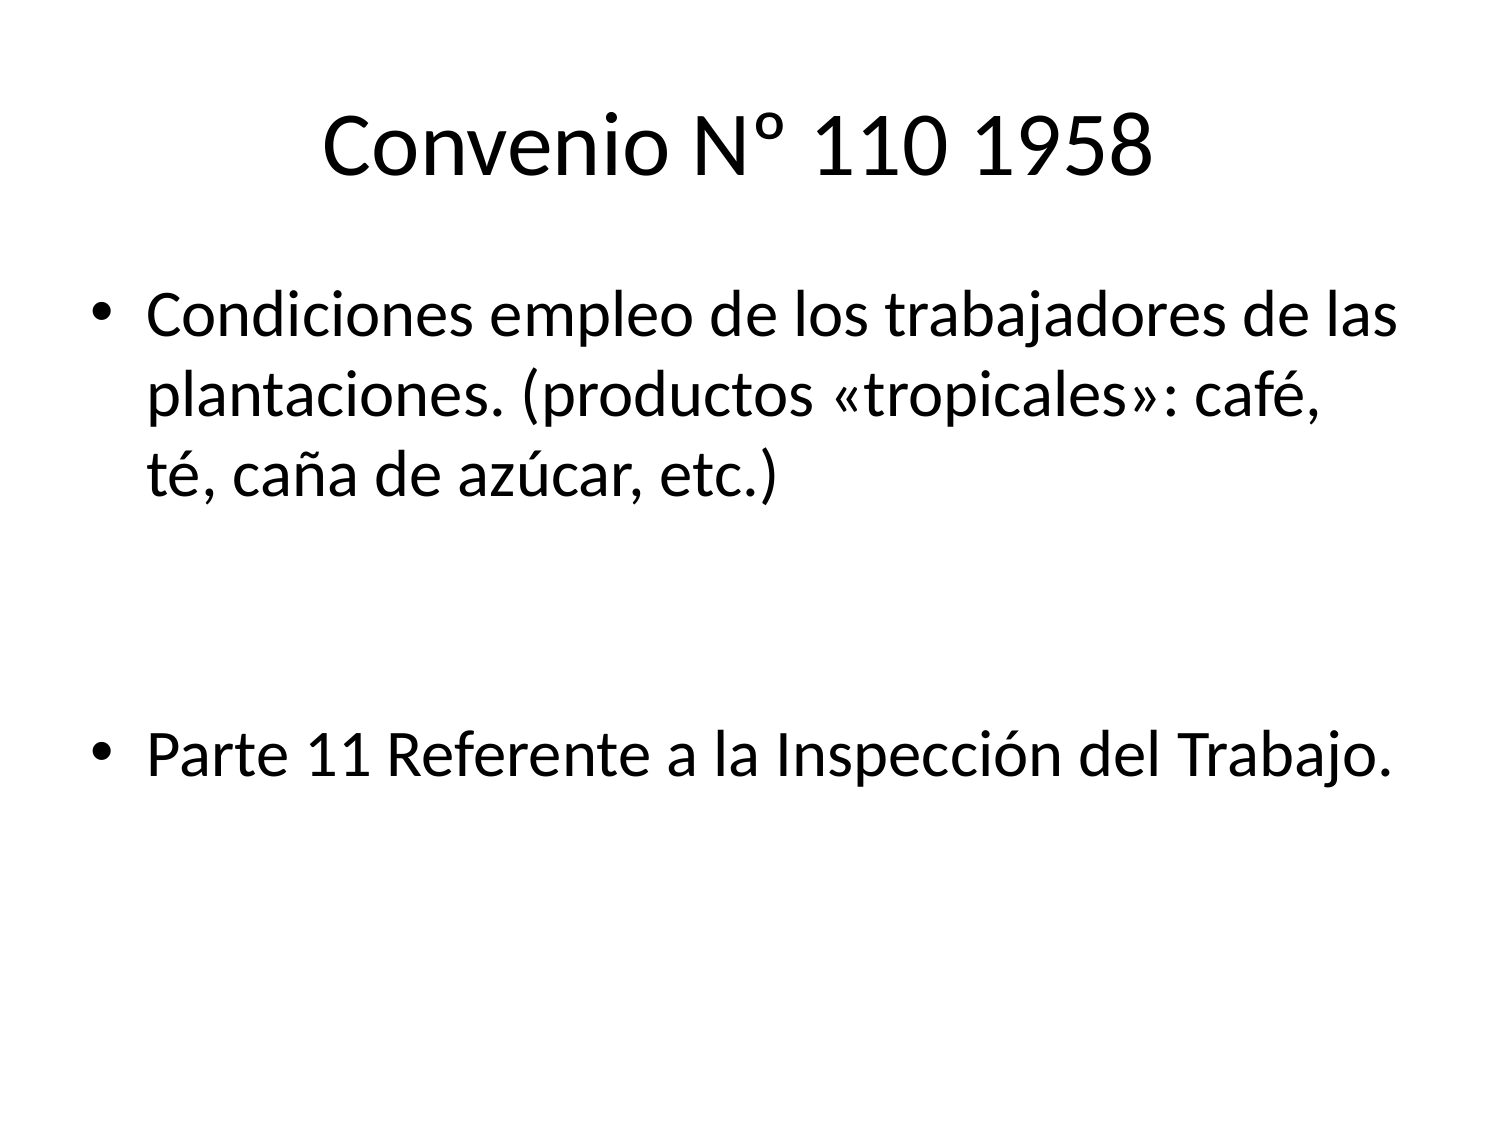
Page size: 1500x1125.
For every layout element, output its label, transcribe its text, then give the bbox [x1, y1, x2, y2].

title Convenio Nº 110 1958 [75, 45, 1425, 233]
list Condiciones empleo de los trabajadores de las plantaciones. (productos «tropicales»: café, té, caña de azúcar, etc.) Parte 11 Referente a la Inspección del Trabajo. [75, 262, 1425, 1005]
